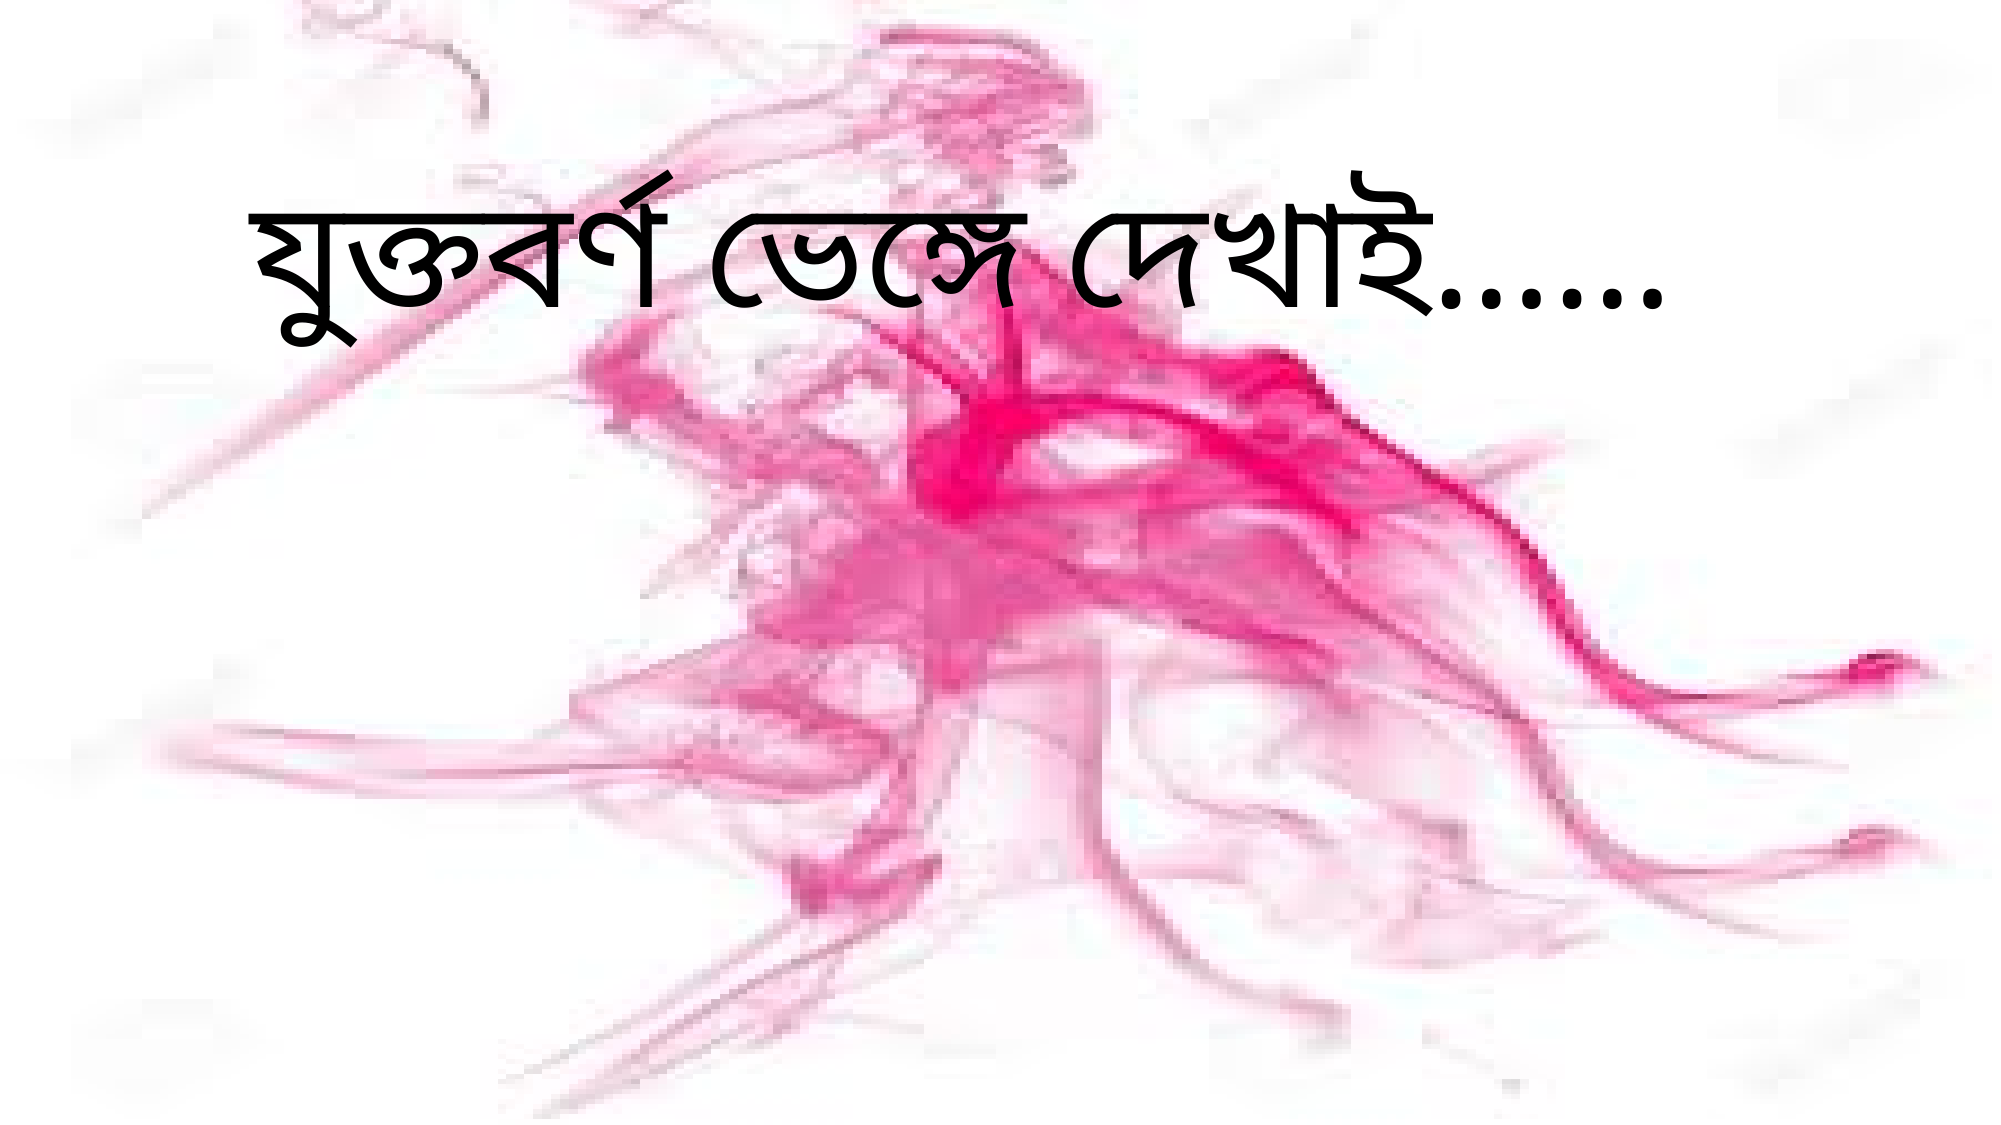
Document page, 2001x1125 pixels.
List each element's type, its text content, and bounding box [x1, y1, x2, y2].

text_box যুক্তবর্ণ ভেঙ্গে দেখাই…… [235, 149, 1822, 345]
picture [0, 0, 2001, 1125]
